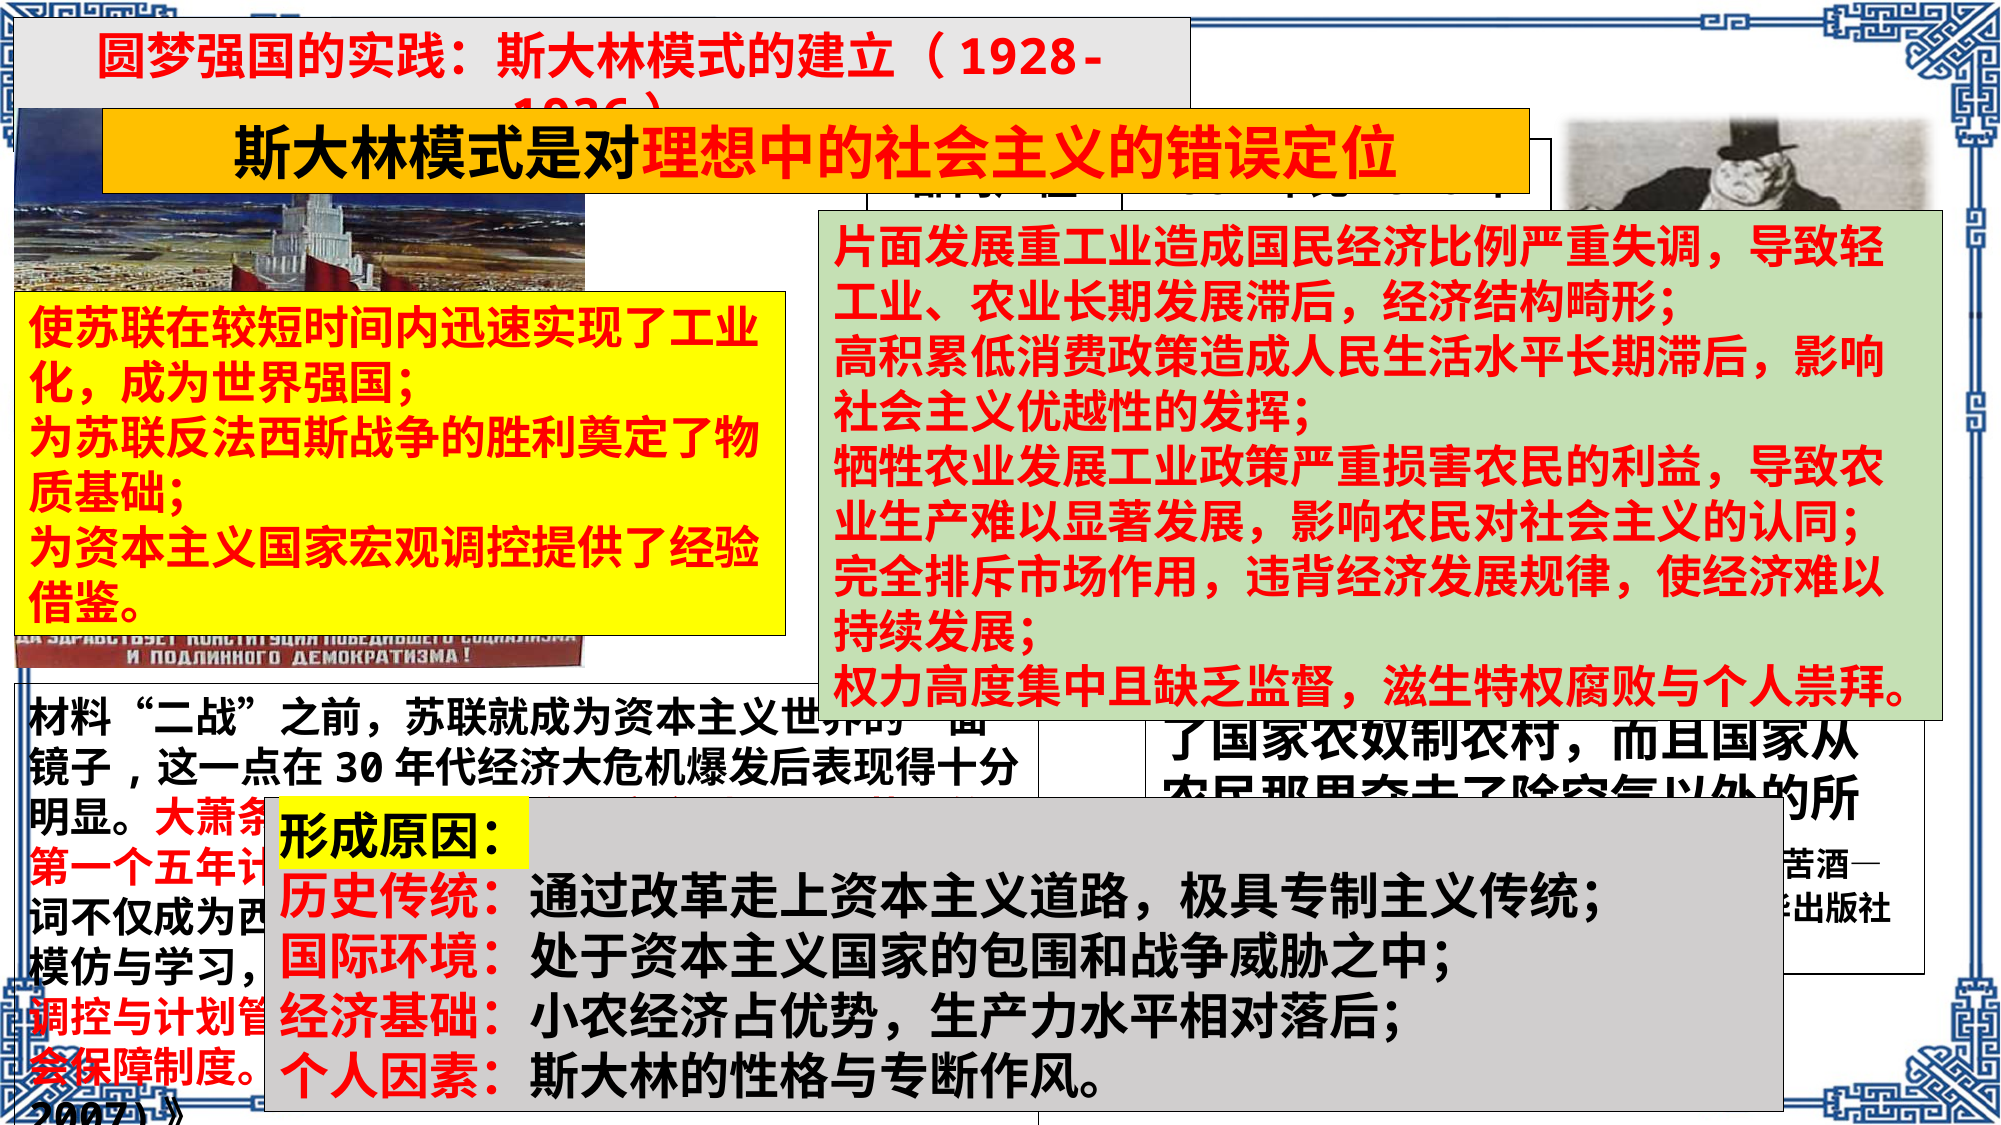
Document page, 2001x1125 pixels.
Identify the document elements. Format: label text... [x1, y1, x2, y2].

table_header 部门产值 [868, 194, 1121, 210]
text_box 圆梦强国的实践：斯大林模式的建立（1928-1936） [13, 17, 1191, 152]
picture [1039, 721, 1145, 797]
text_box 形成原因： 历史传统：通过改革走上资本主义道路，极具专制主义传统； 国际环境：处于资本主义国家的包围和战争威胁之中； 经济基础：小农经济占优势，生产力水平相对落后； 个人因素：斯大林的性格与专断作风。 [264, 797, 1784, 1112]
text_box 材料“二战”之前，苏联就成为资本主义世界的一面镜子,这一点在30年代经济大危机爆发后表现得十分明显。大萧条肆虐于资本主义国家之时，正是苏联的第一个五年计划取得成功之日。一时之间“计划”一词不仅成为西方世界最时髦的名词,并且不自觉地去模仿与学习，于是西方各国都出现了对经济实行国家调控与计划管理的因素,并纷纷开始实行新的公民社会保障制度。——徐蓝主编《世界近现代史(1500—2007)》 [14, 683, 1039, 1125]
text_box “20世纪中叶，俄罗斯的农村成了国家农奴制农村，而且国家从农民那里夺去了除空气以外的所有东西”。 ——雅科夫列夫：《一杯苦酒—俄罗斯的布尔什维主义和改革运动》，新华出版社1999年版，第15页。 [1145, 721, 1925, 974]
picture [0, 0, 2001, 1125]
text_box 斯大林模式是对理想中的社会主义的错误定位 [585, 108, 1530, 194]
text_box 使苏联在较短时间内迅速实现了工业化，成为世界强国； 为苏联反法西斯战争的胜利奠定了物质基础； 为资本主义国家宏观调控提供了经验借鉴。 [585, 291, 786, 636]
text_box 片面发展重工业造成国民经济比例严重失调，导致轻工业、农业长期发展滞后，经济结构畸形； 高积累低消费政策造成人民生活水平长期滞后，影响社会主义优越性的发挥； 牺牲农业发展工业政策严重损害农民的利益，导致农业生产难以显著发展，影响农民对社会主义的认同； 完全排斥市场作用，违背经济发展规律，使经济难以持续发展； 权力高度集中且缺乏监督，滋生特权腐败与个人祟拜。 [818, 210, 1943, 721]
table_header 1937年比1928年的增长率 [1123, 140, 1550, 210]
